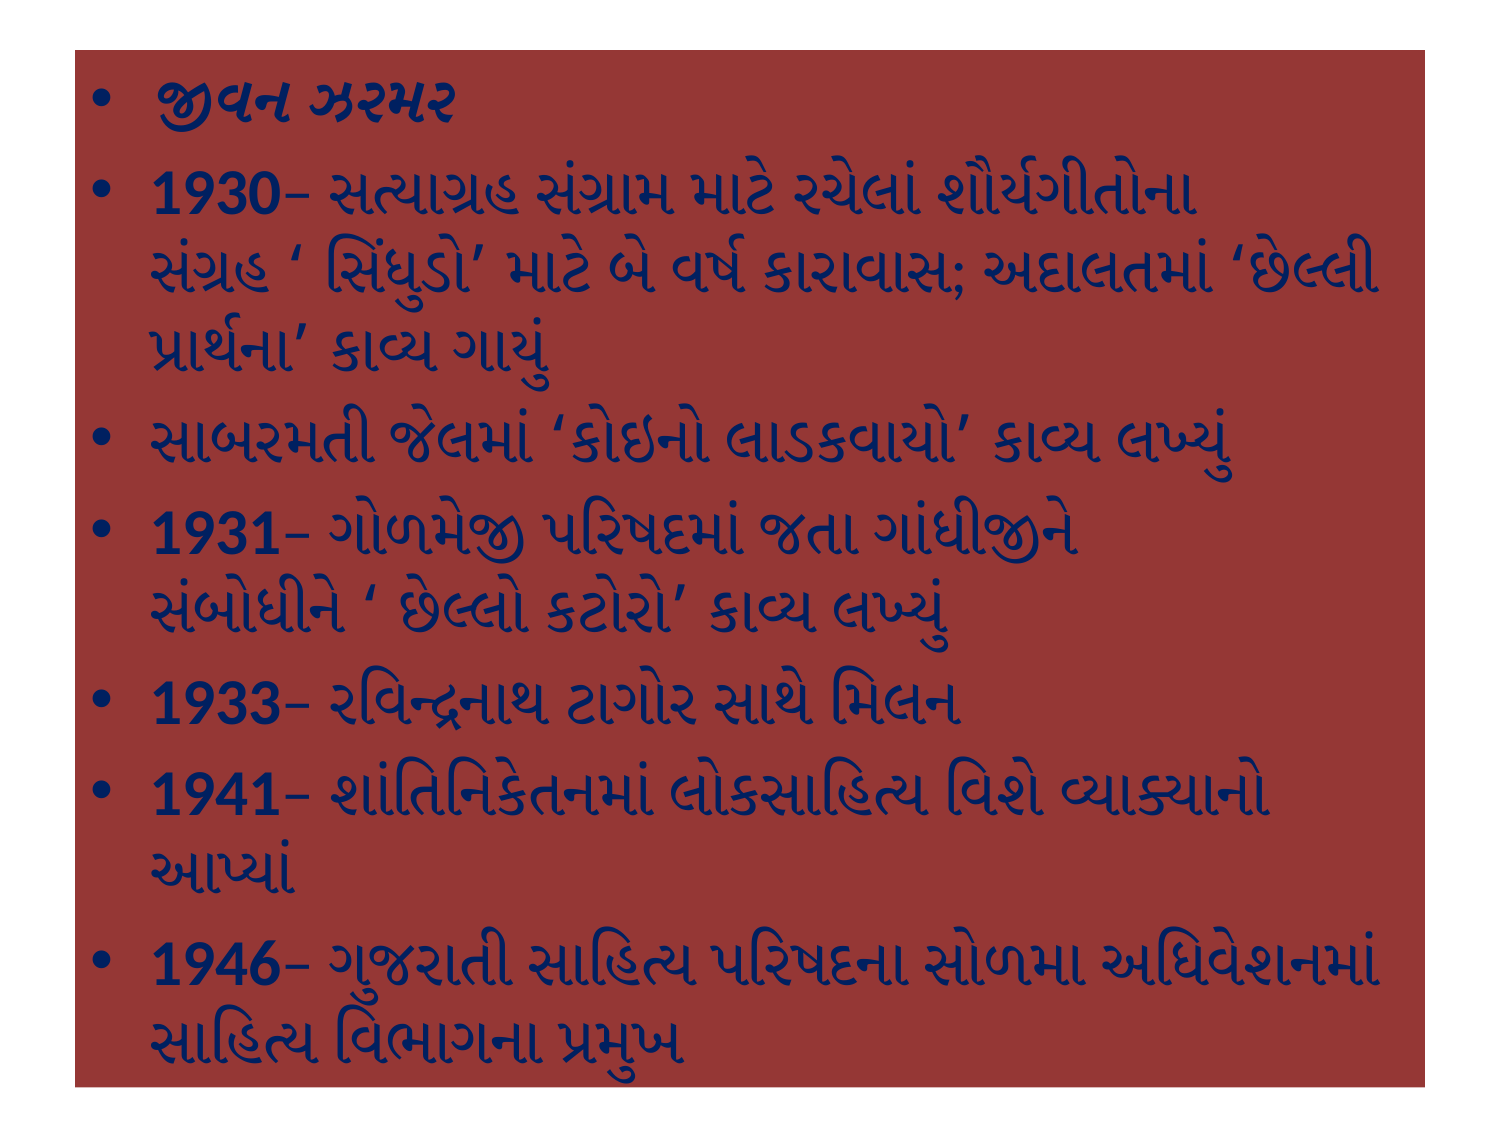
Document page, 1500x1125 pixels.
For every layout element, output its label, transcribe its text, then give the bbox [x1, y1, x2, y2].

list જીવન ઝરમર 1930– સત્યાગ્રહ સંગ્રામ માટે રચેલાં શૌર્યગીતોના સંગ્રહ ‘ સિંધુડો’ માટે બે વર્ષ કારાવાસ; અદાલતમાં ‘છેલ્લી પ્રાર્થના’ કાવ્ય ગાયું સાબરમતી જેલમાં ‘કોઇનો લાડકવાયો’ કાવ્ય લખ્યું 1931– ગોળમેજી પરિષદમાં જતા ગાંધીજીને સંબોધીને ‘ છેલ્લો કટોરો’ કાવ્ય લખ્યું 1933– રવિન્દ્રનાથ ટાગોર સાથે મિલન 1941– શાંતિનિકેતનમાં લોકસાહિત્ય વિશે વ્યાક્યાનો આપ્યાં 1946– ગુજરાતી સાહિત્ય પરિષદના સોળમા અધિવેશનમાં સાહિત્ય વિભાગના પ્રમુખ [75, 50, 1425, 1088]
